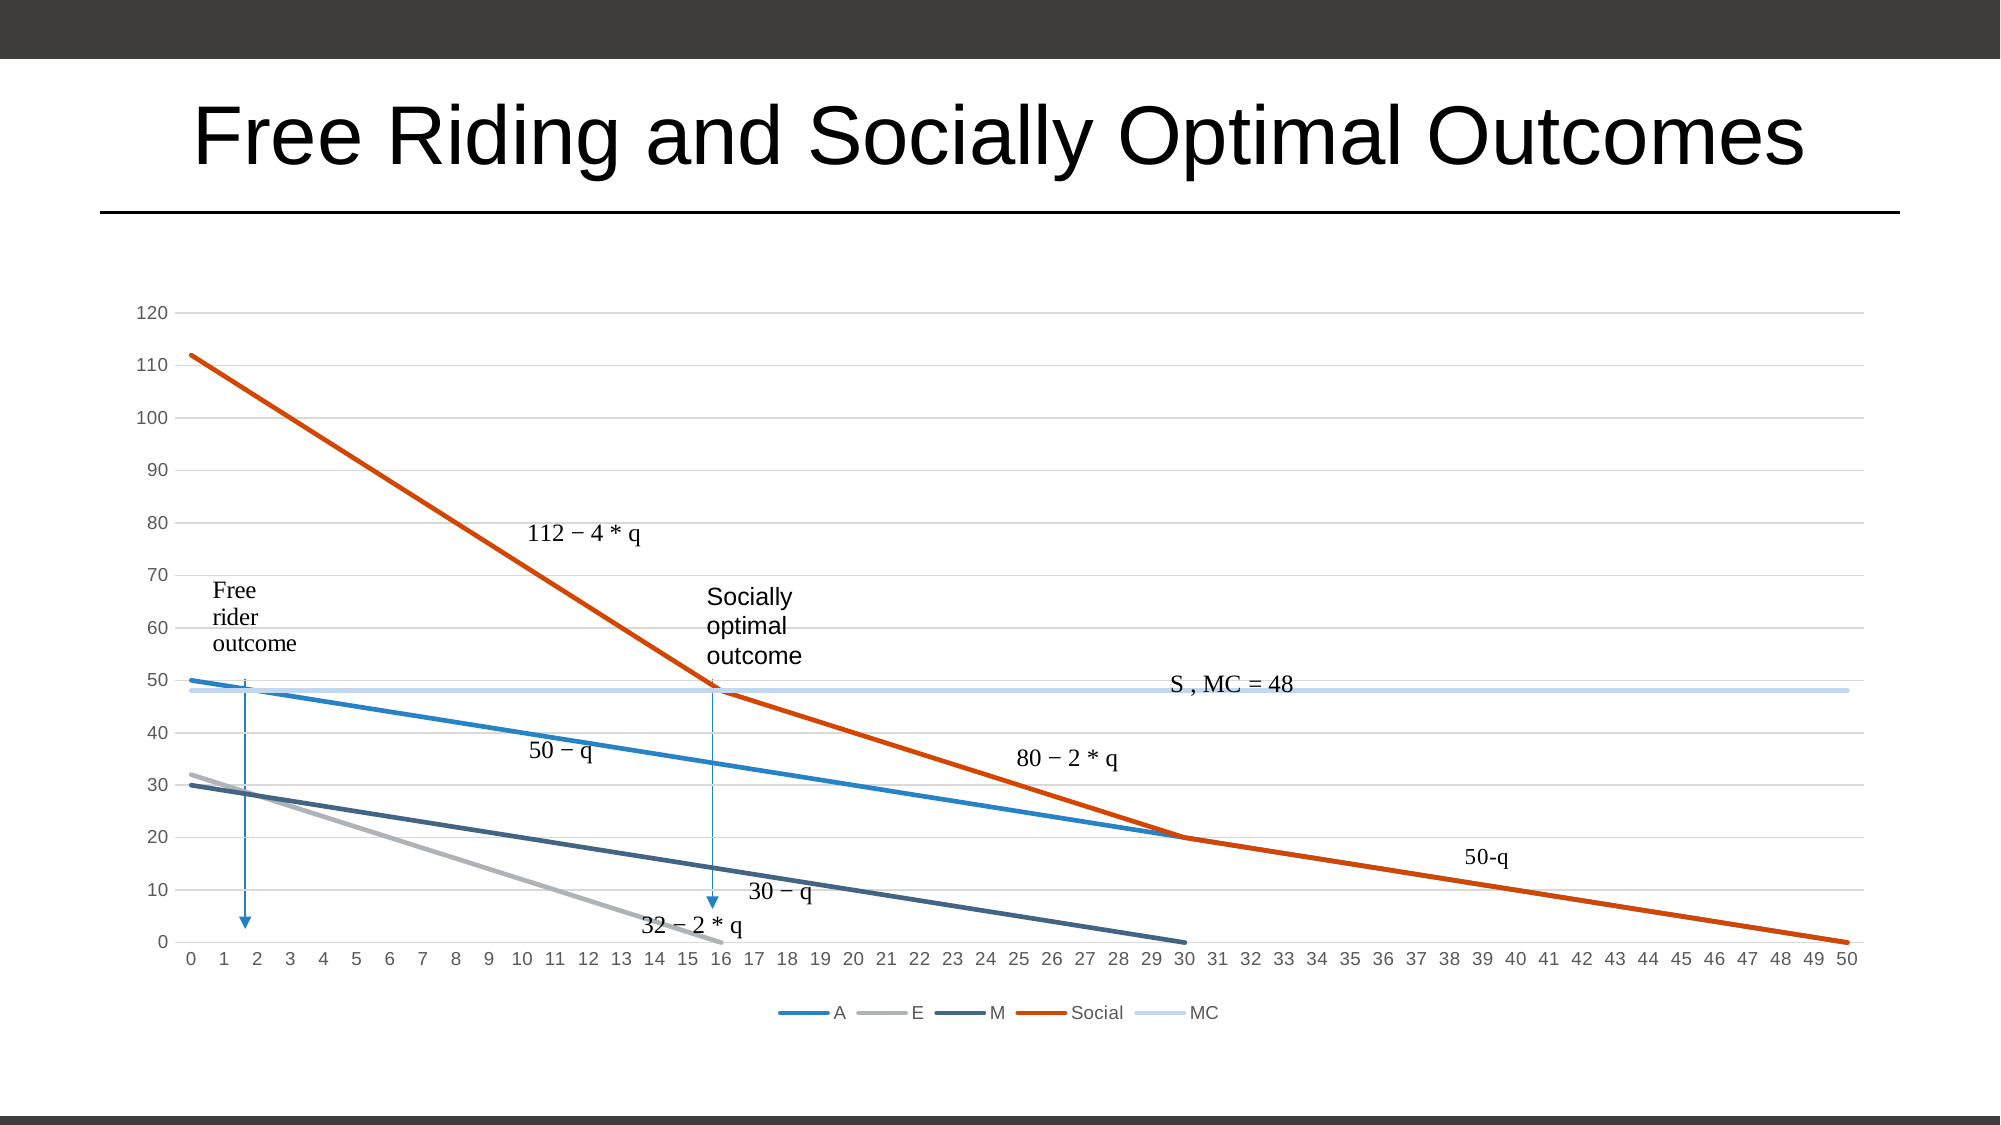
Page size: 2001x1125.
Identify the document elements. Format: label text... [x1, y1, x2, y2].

chart [99, 287, 1901, 1031]
title Free Riding and Socially Optimal Outcomes [99, 37, 1900, 225]
